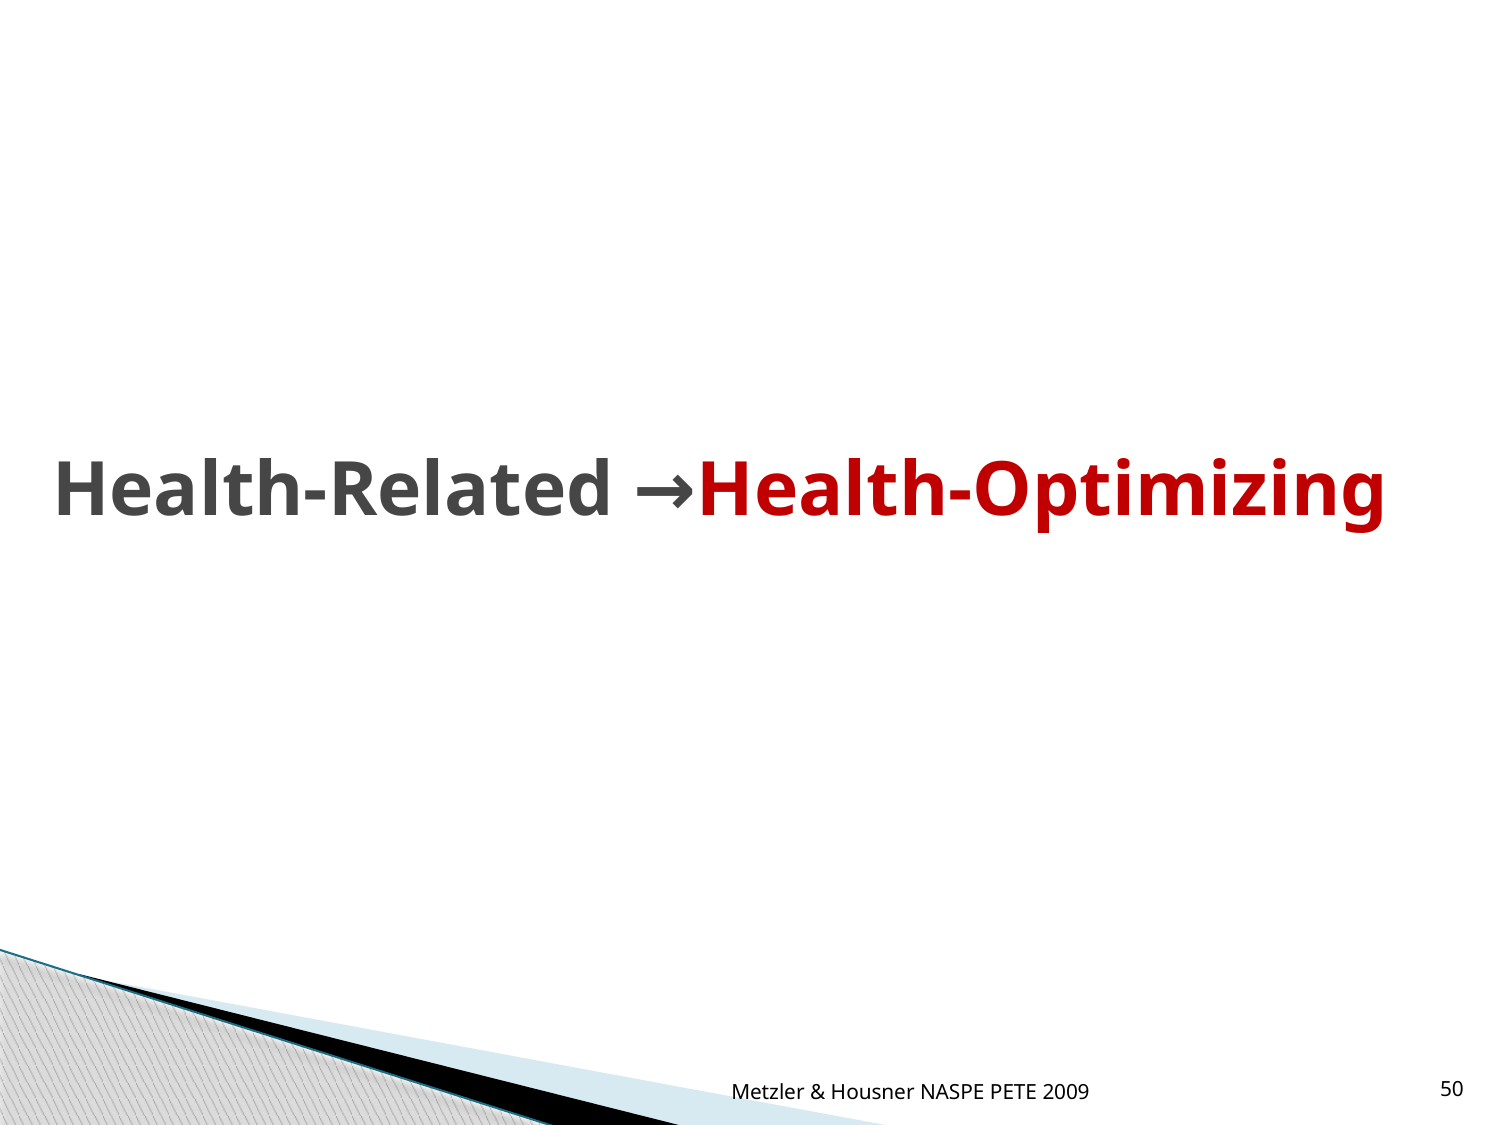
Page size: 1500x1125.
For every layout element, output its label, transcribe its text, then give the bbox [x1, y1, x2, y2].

title Health-Related →Health-Optimizing [37, 45, 1463, 925]
footer Metzler & Housner NASPE PETE 2009 [687, 1051, 1105, 1112]
slide_number 50 [1418, 1051, 1479, 1112]
